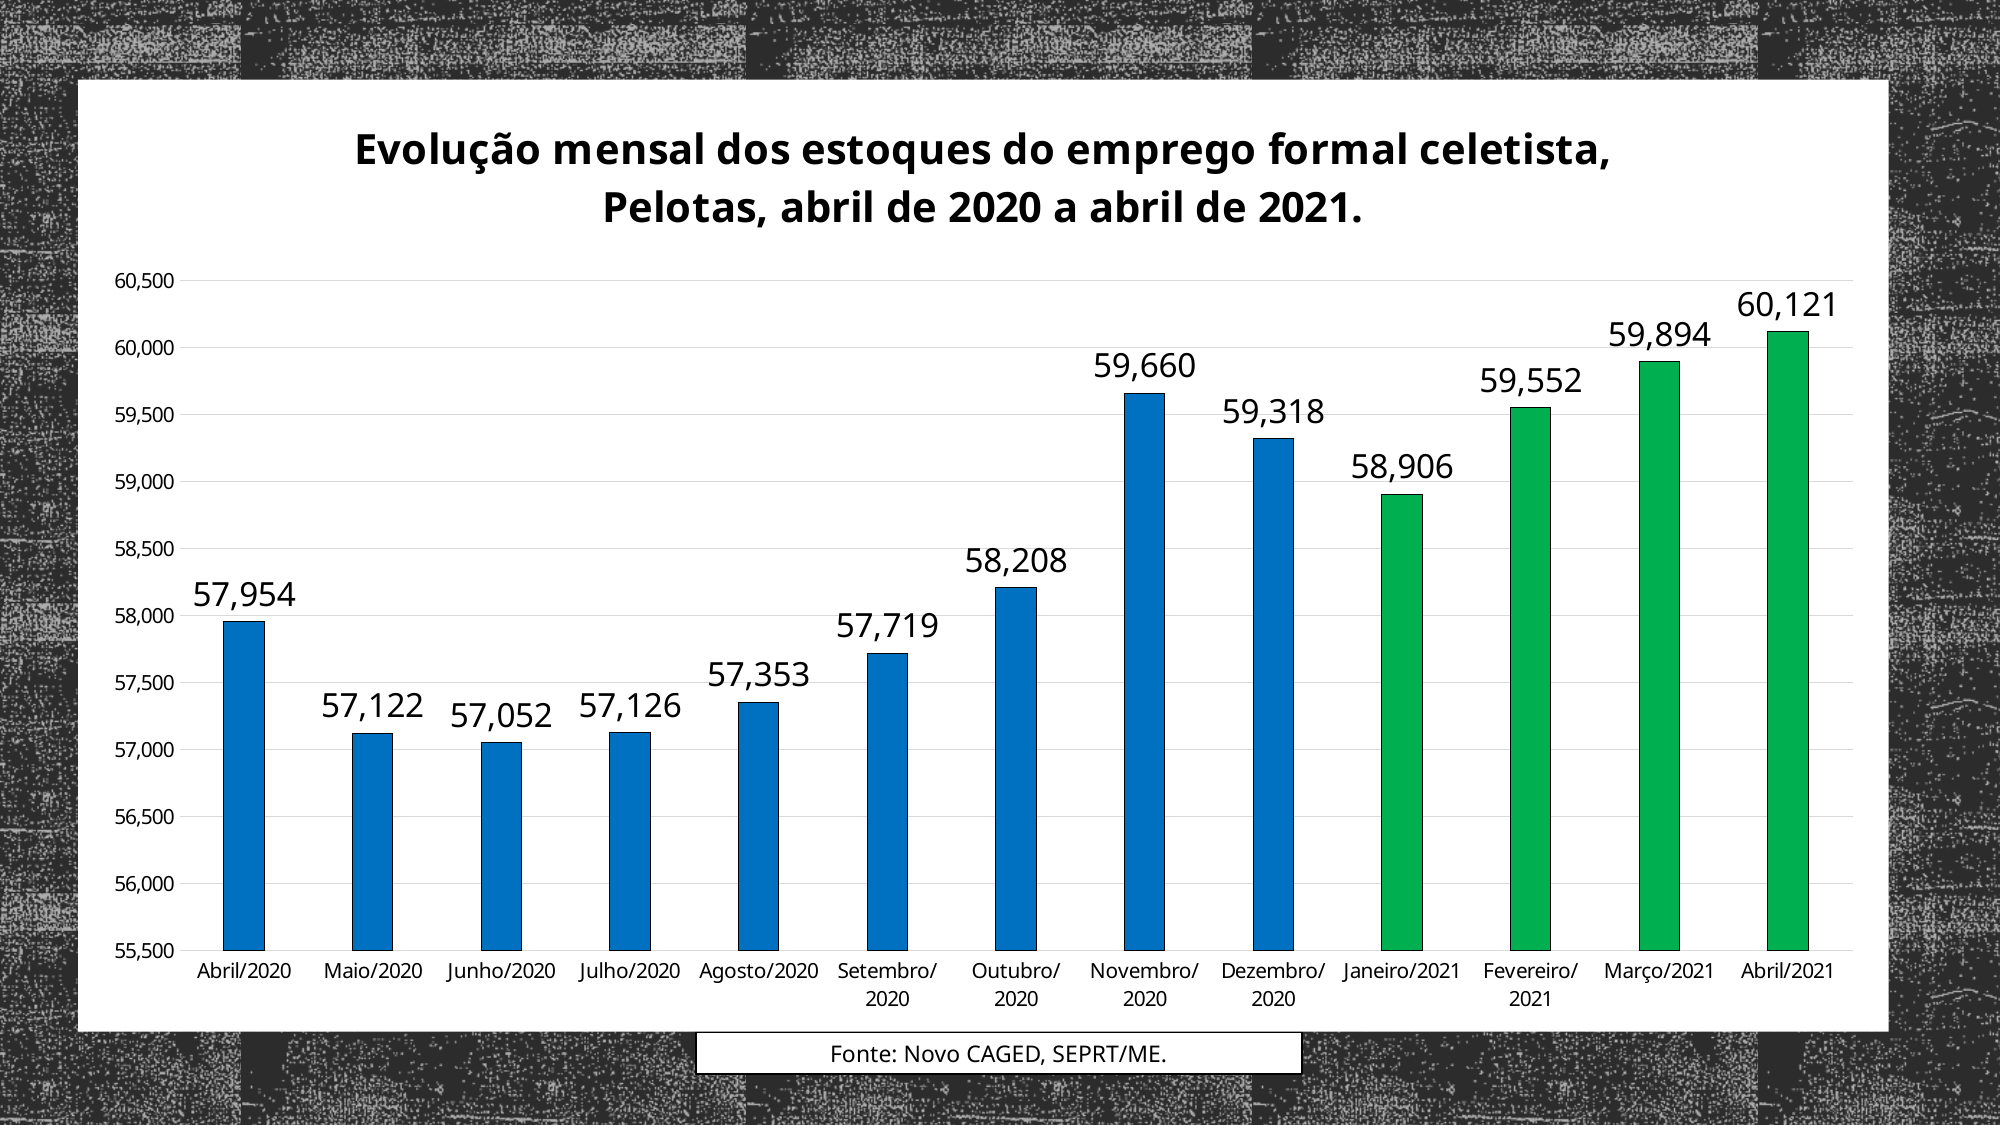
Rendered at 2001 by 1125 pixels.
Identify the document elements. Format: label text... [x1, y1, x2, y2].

text_box [0, 0, 2000, 1125]
text_box Fonte: Novo CAGED, SEPRT/ME. [695, 1033, 1303, 1075]
chart [80, 81, 1887, 1029]
